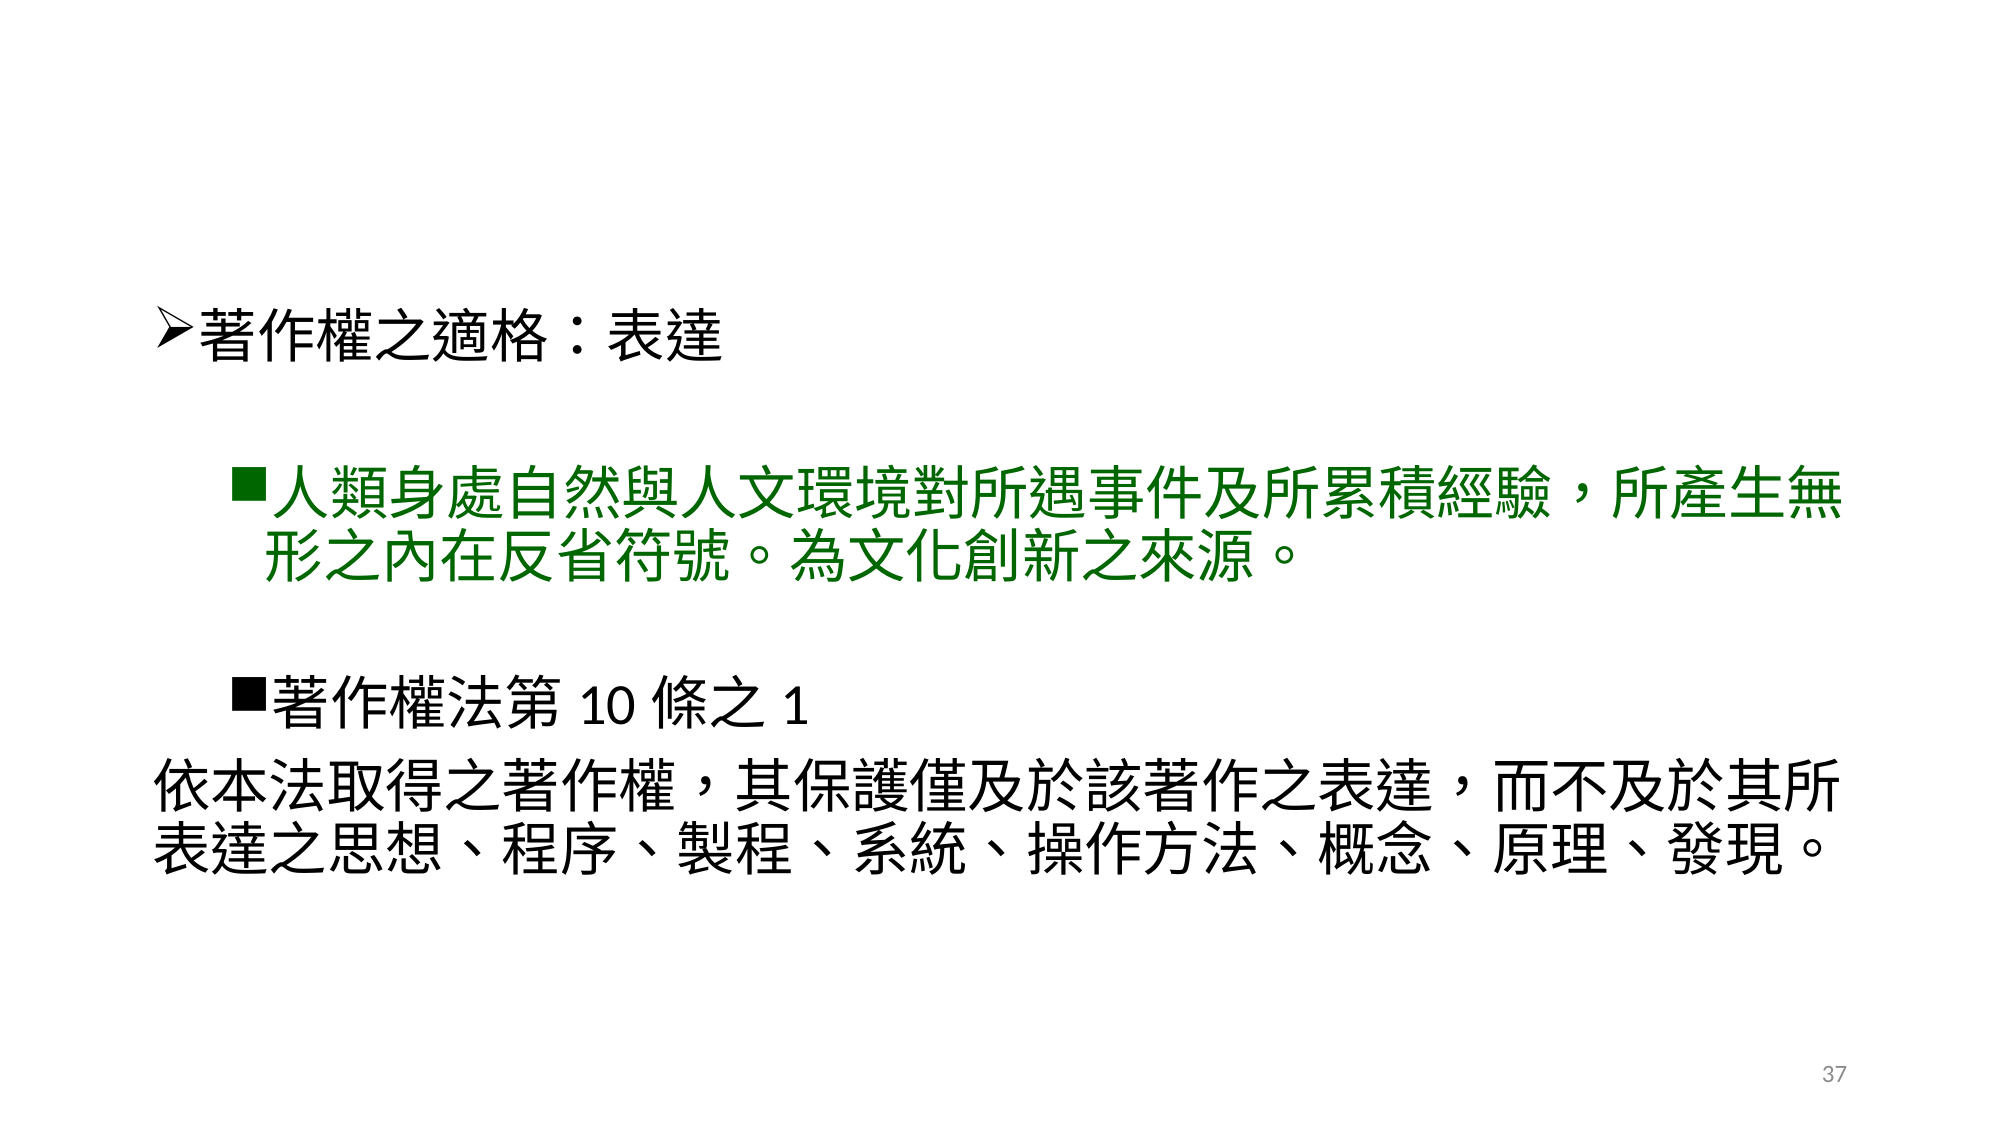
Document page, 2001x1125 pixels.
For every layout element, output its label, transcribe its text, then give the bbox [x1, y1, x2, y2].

slide_number 37 [1412, 1042, 1863, 1103]
list 著作權之適格：表達 人類身處自然與人文環境對所遇事件及所累積經驗，所產生無形之內在反省符號。為文化創新之來源。 著作權法第10條之1 依本法取得之著作權，其保護僅及於該著作之表達，而不及於其所表達之思想、程序、製程、系統、操作方法、概念、原理、發現。 [137, 299, 1863, 1014]
